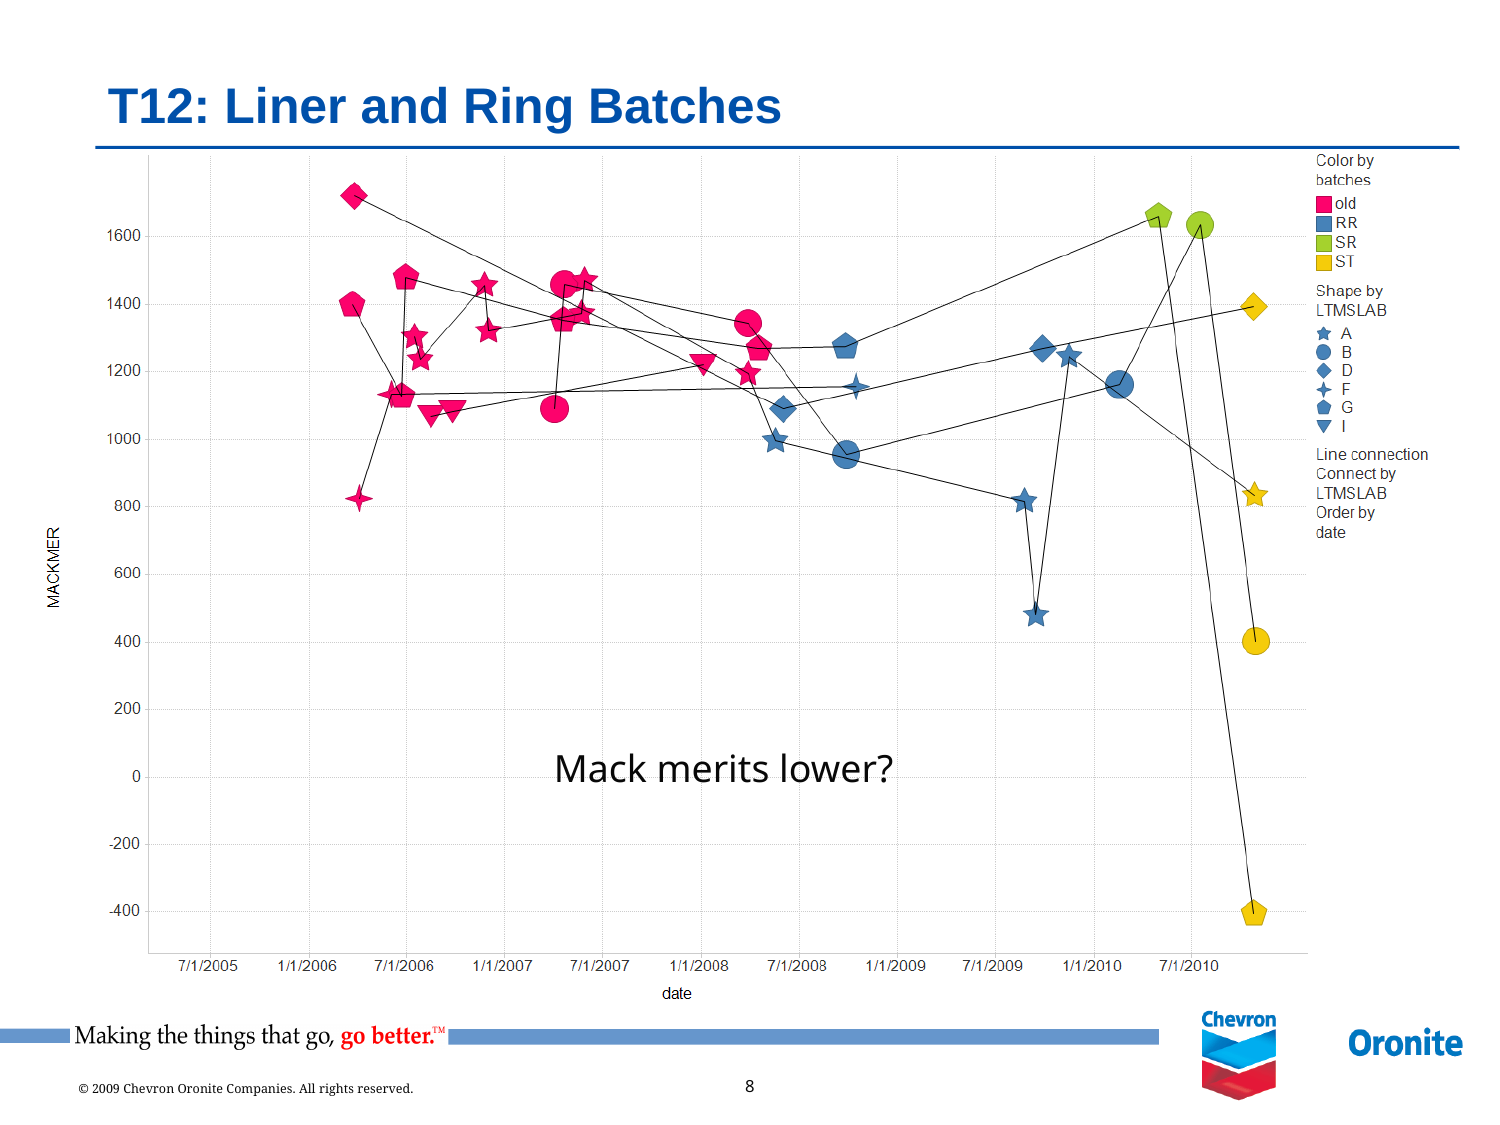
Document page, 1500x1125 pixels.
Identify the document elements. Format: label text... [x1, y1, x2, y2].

picture [41, 149, 1485, 1106]
picture [75, 1024, 445, 1050]
title T12: Liner and Ring Batches [91, 99, 1476, 142]
